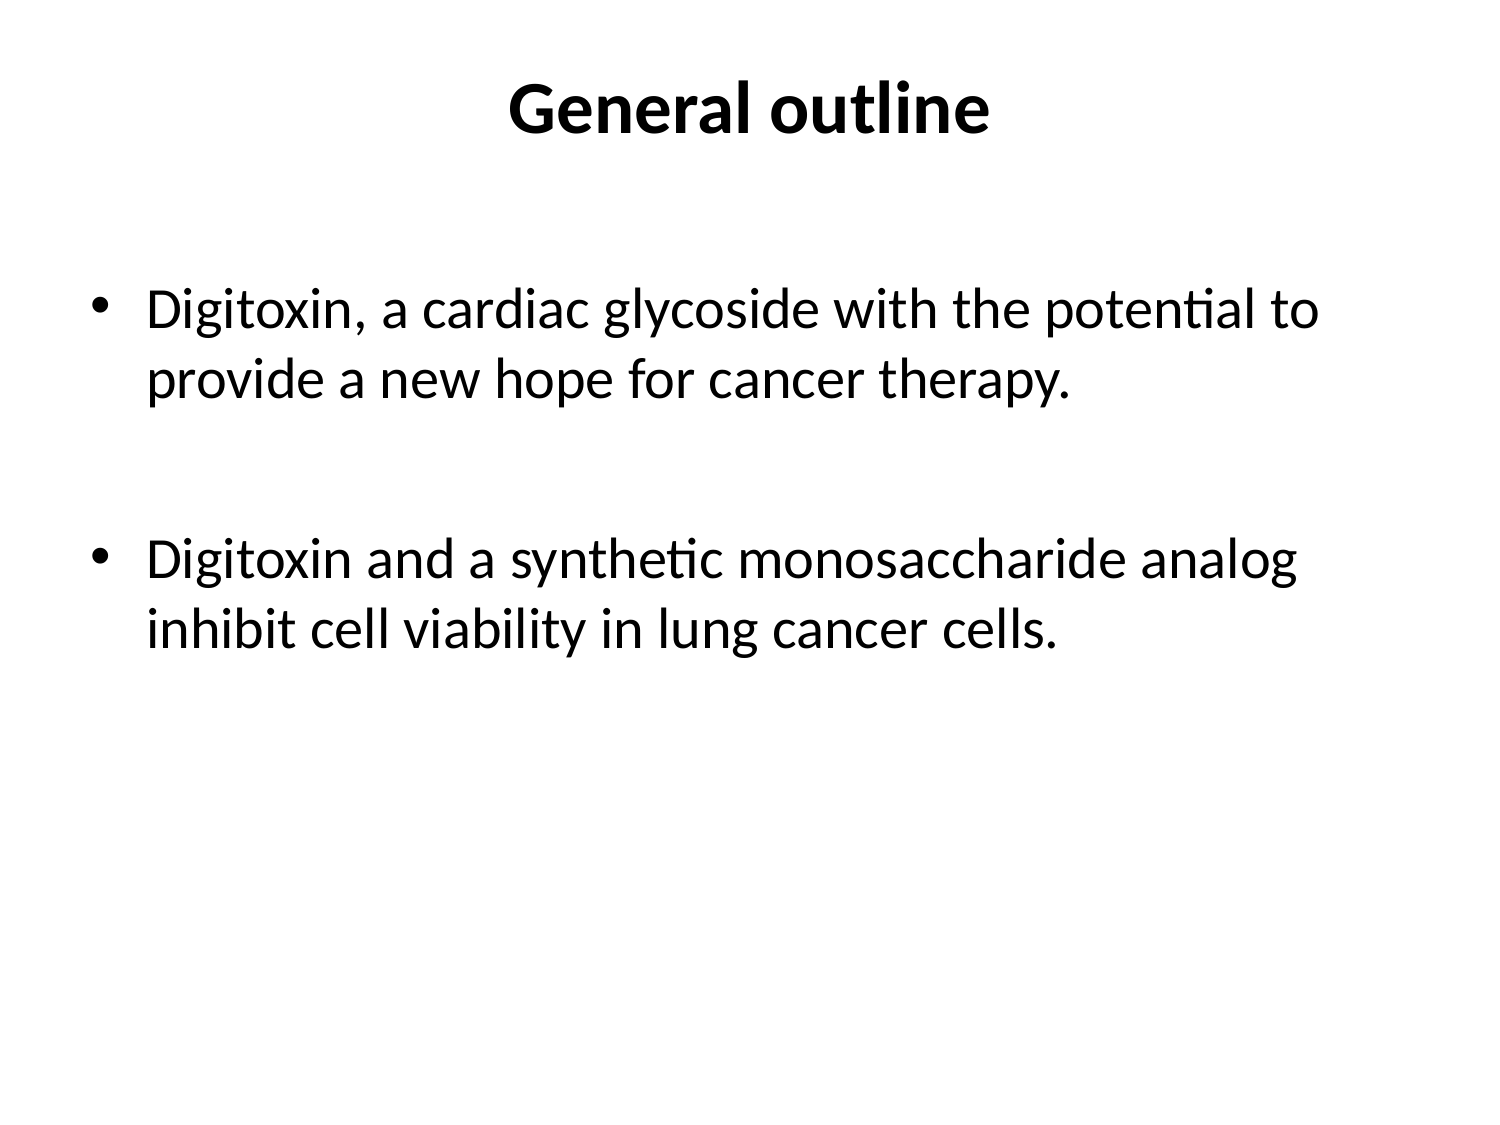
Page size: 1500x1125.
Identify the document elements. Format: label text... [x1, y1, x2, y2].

list Digitoxin, a cardiac glycoside with the potential to provide a new hope for cancer therapy. Digitoxin and a synthetic monosaccharide analog inhibit cell viability in lung cancer cells. [75, 262, 1425, 1005]
title General outline [75, 9, 1425, 197]
